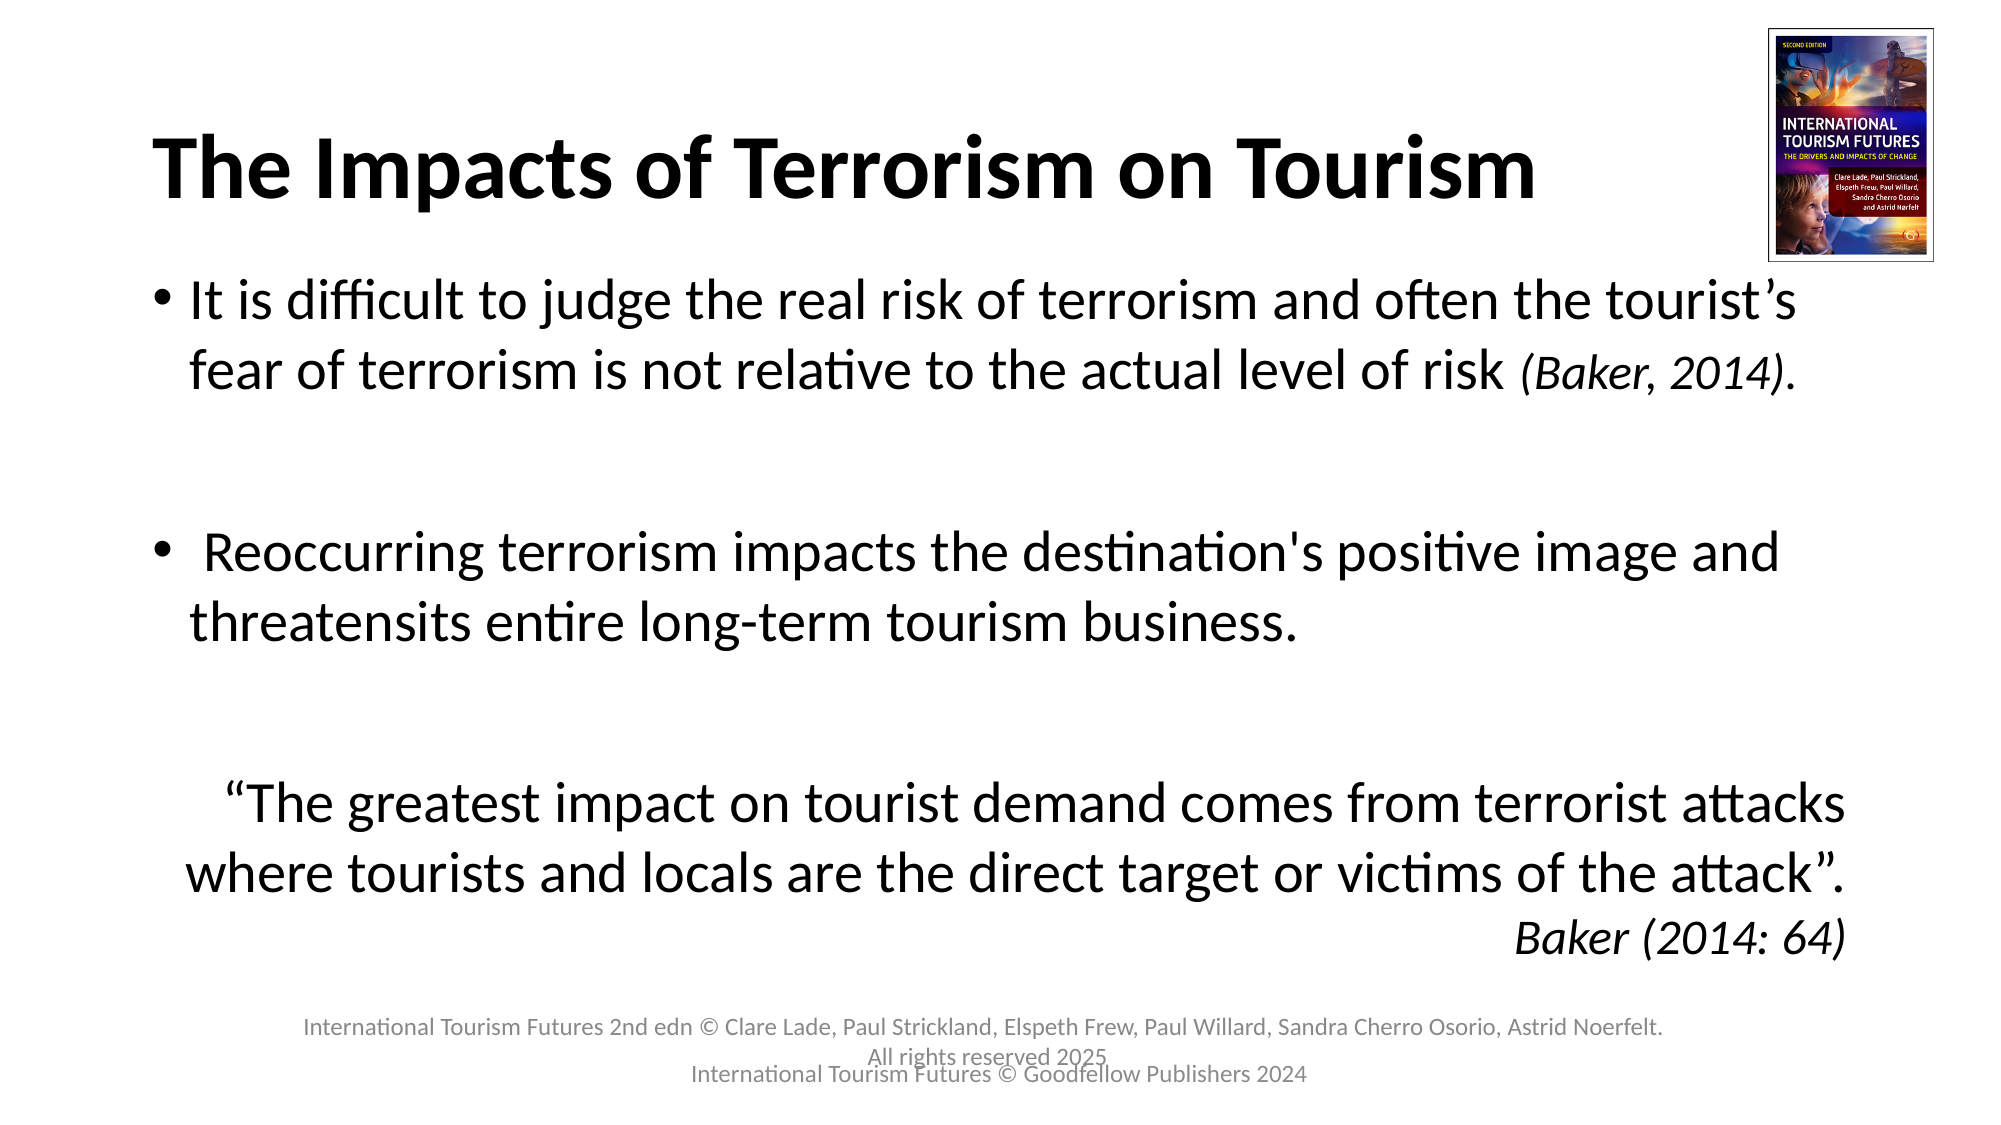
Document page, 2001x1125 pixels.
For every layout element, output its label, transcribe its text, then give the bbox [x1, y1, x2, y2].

list It is difficult to judge the real risk of terrorism and often the tourist’s fear of terrorism is not relative to the actual level of risk (Baker, 2014). Reoccurring terrorism impacts the destination's positive image and threatensits entire long-term tourism business. “The greatest impact on tourist demand comes from terrorist attacks where tourists and locals are the direct target or victims of the attack”. Baker (2014: 64) [137, 253, 1863, 1014]
picture [1768, 28, 1934, 262]
title The Impacts of Terrorism on Tourism [137, 59, 1863, 253]
footer International Tourism Futures © Goodfellow Publishers 2024 [662, 1042, 1338, 1103]
